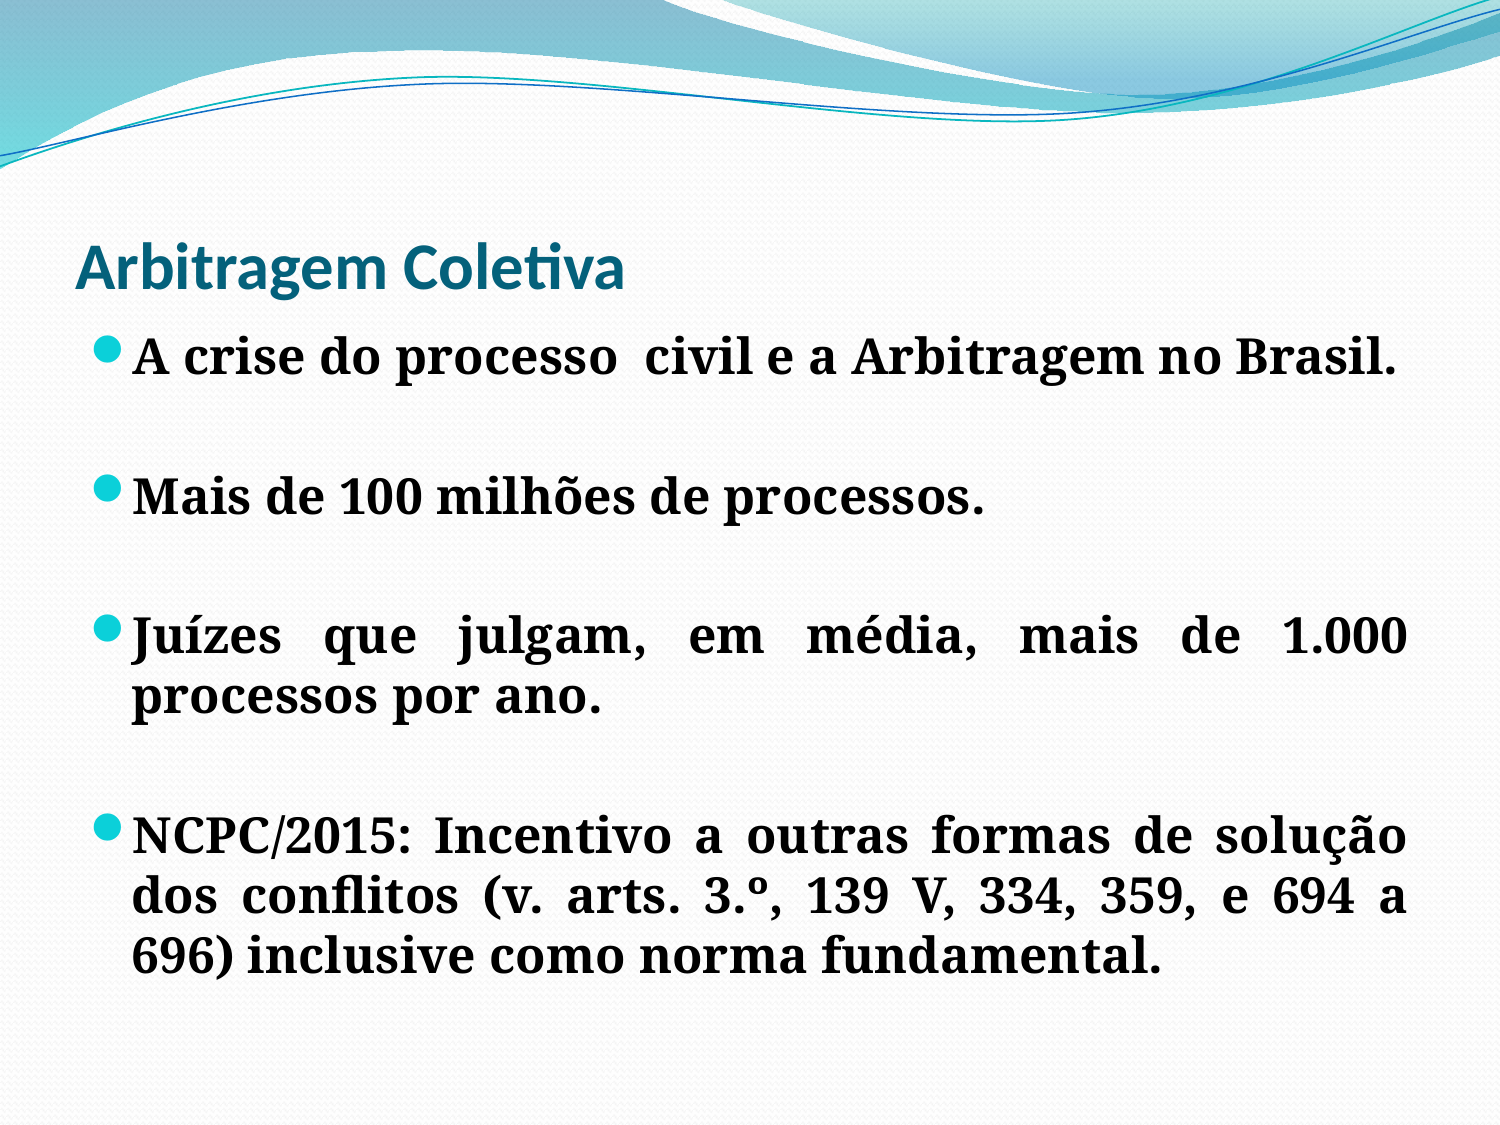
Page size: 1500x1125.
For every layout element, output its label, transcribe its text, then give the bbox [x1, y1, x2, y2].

list A crise do processo civil e a Arbitragem no Brasil. Mais de 100 milhões de processos. Juízes que julgam, em média, mais de 1.000 processos por ano. NCPC/2015: Incentivo a outras formas de solução dos conflitos (v. arts. 3.º, 139 V, 334, 359, e 694 a 696) inclusive como norma fundamental. [75, 317, 1425, 1038]
title Arbitragem Coletiva [75, 115, 1425, 303]
